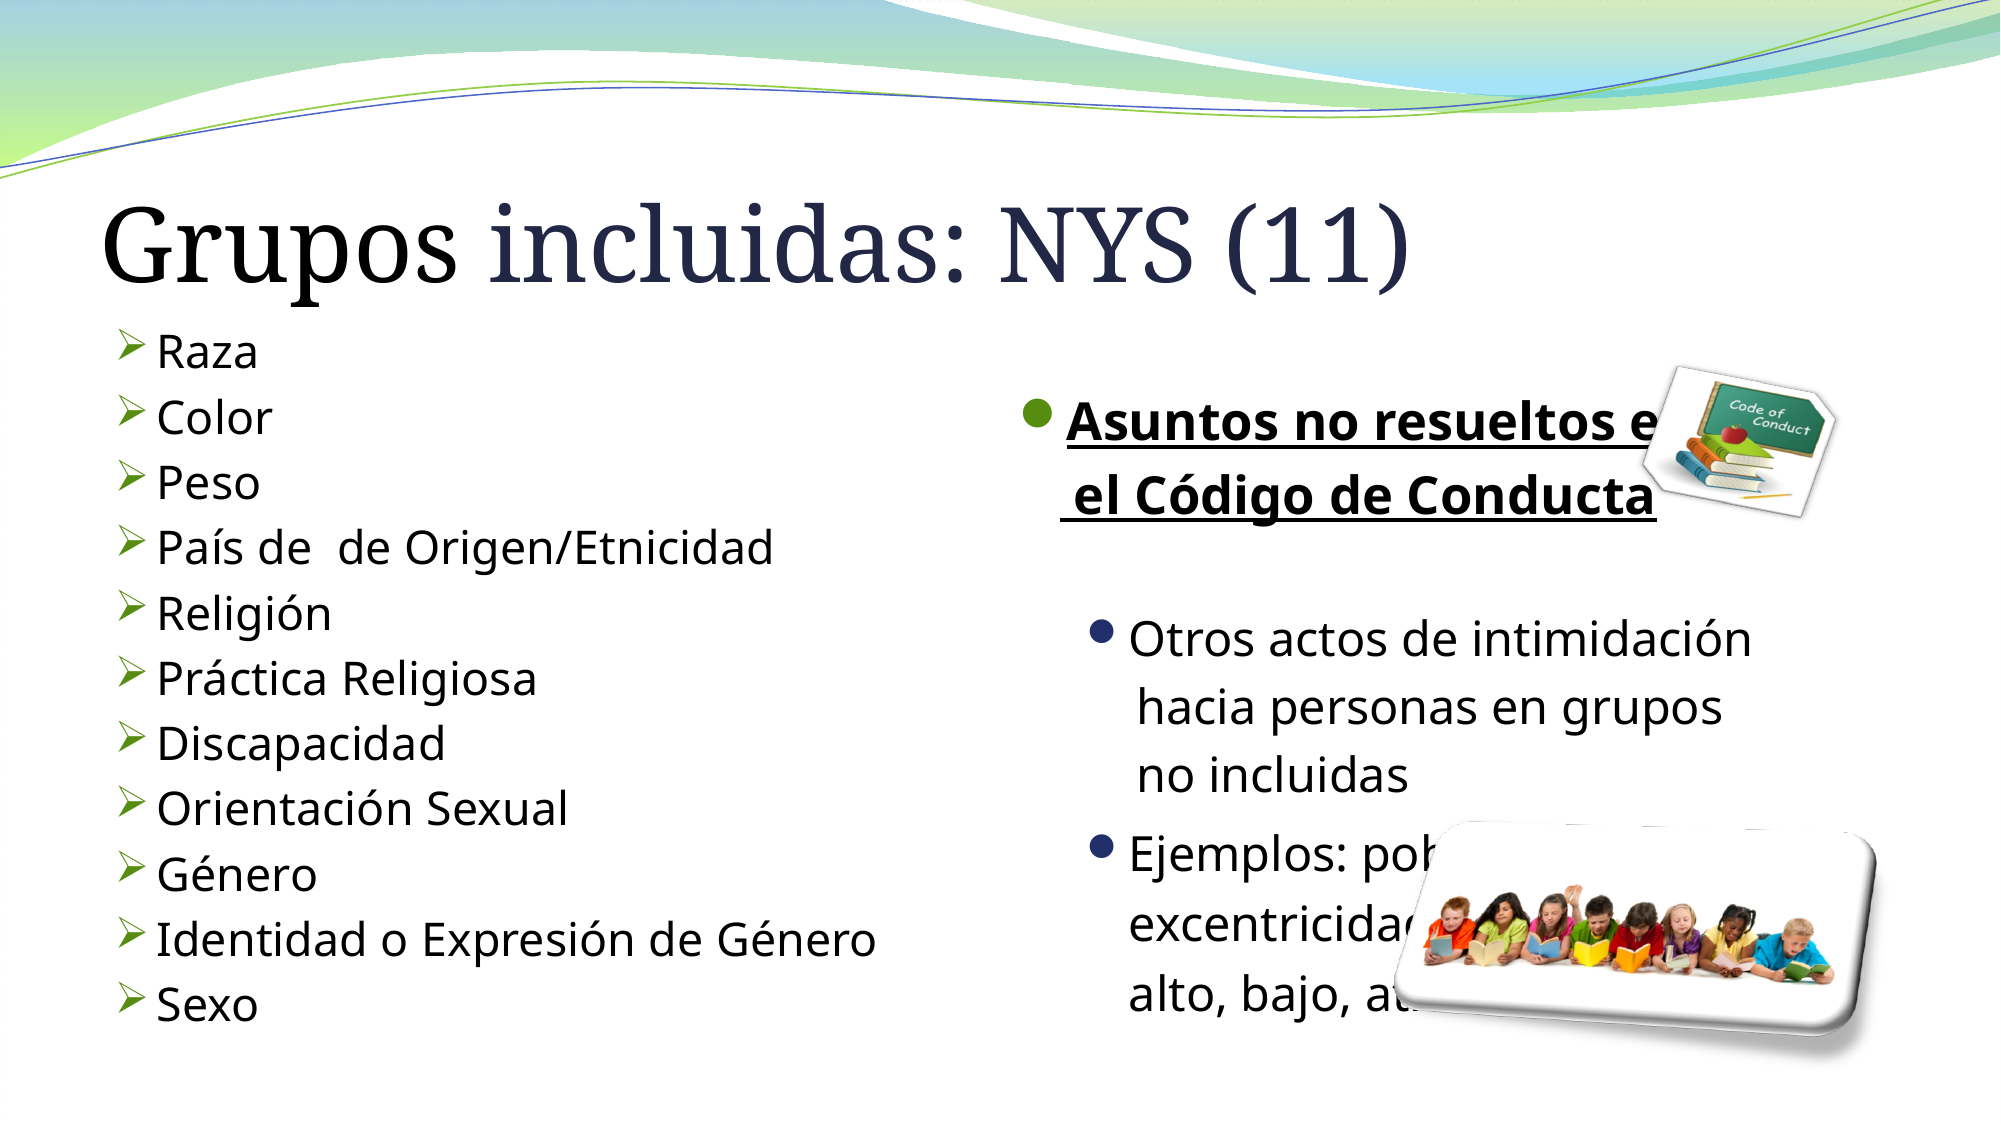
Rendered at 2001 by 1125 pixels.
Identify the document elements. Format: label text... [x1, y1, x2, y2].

list Raza Color Peso País de de Origen/Etnicidad Religión Práctica Religiosa Discapacidad Orientación Sexual Género Identidad o Expresión de Género Sexo [99, 314, 984, 1043]
title Grupos incluidas: NYS (11) [99, 115, 1900, 303]
picture [1630, 358, 1847, 526]
list Asuntos no resueltos en el Código de Conducta Otros actos de intimidación hacia personas en grupos no incluidas Ejemplos: pobreza, excentricidad, ser diferente, alto, bajo, atlético, musical, etc. [1004, 307, 1888, 1035]
picture [1359, 809, 1909, 1080]
